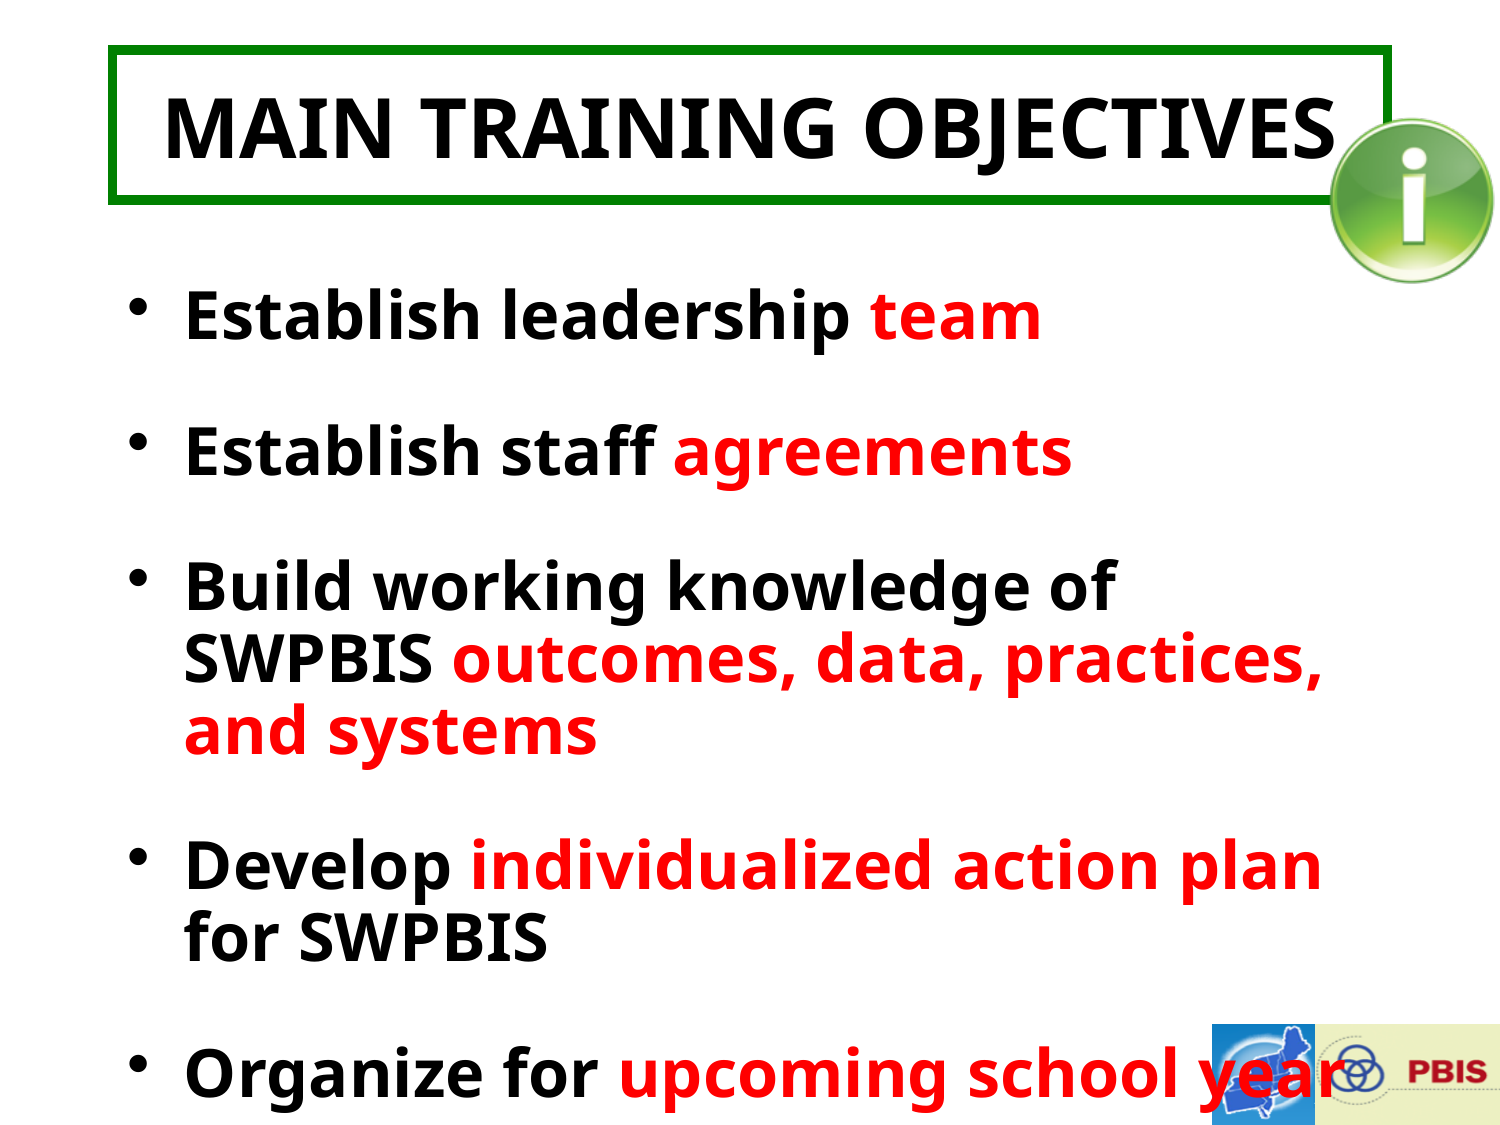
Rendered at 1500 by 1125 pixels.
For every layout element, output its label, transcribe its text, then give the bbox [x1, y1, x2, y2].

title MAIN TRAINING OBJECTIVES [112, 49, 1388, 201]
list Establish leadership team Establish staff agreements Build working knowledge of SWPBIS outcomes, data, practices, and systems Develop individualized action plan for SWPBIS Organize for upcoming school year [112, 274, 1388, 1063]
picture [1212, 1024, 1500, 1125]
picture [1324, 112, 1500, 288]
